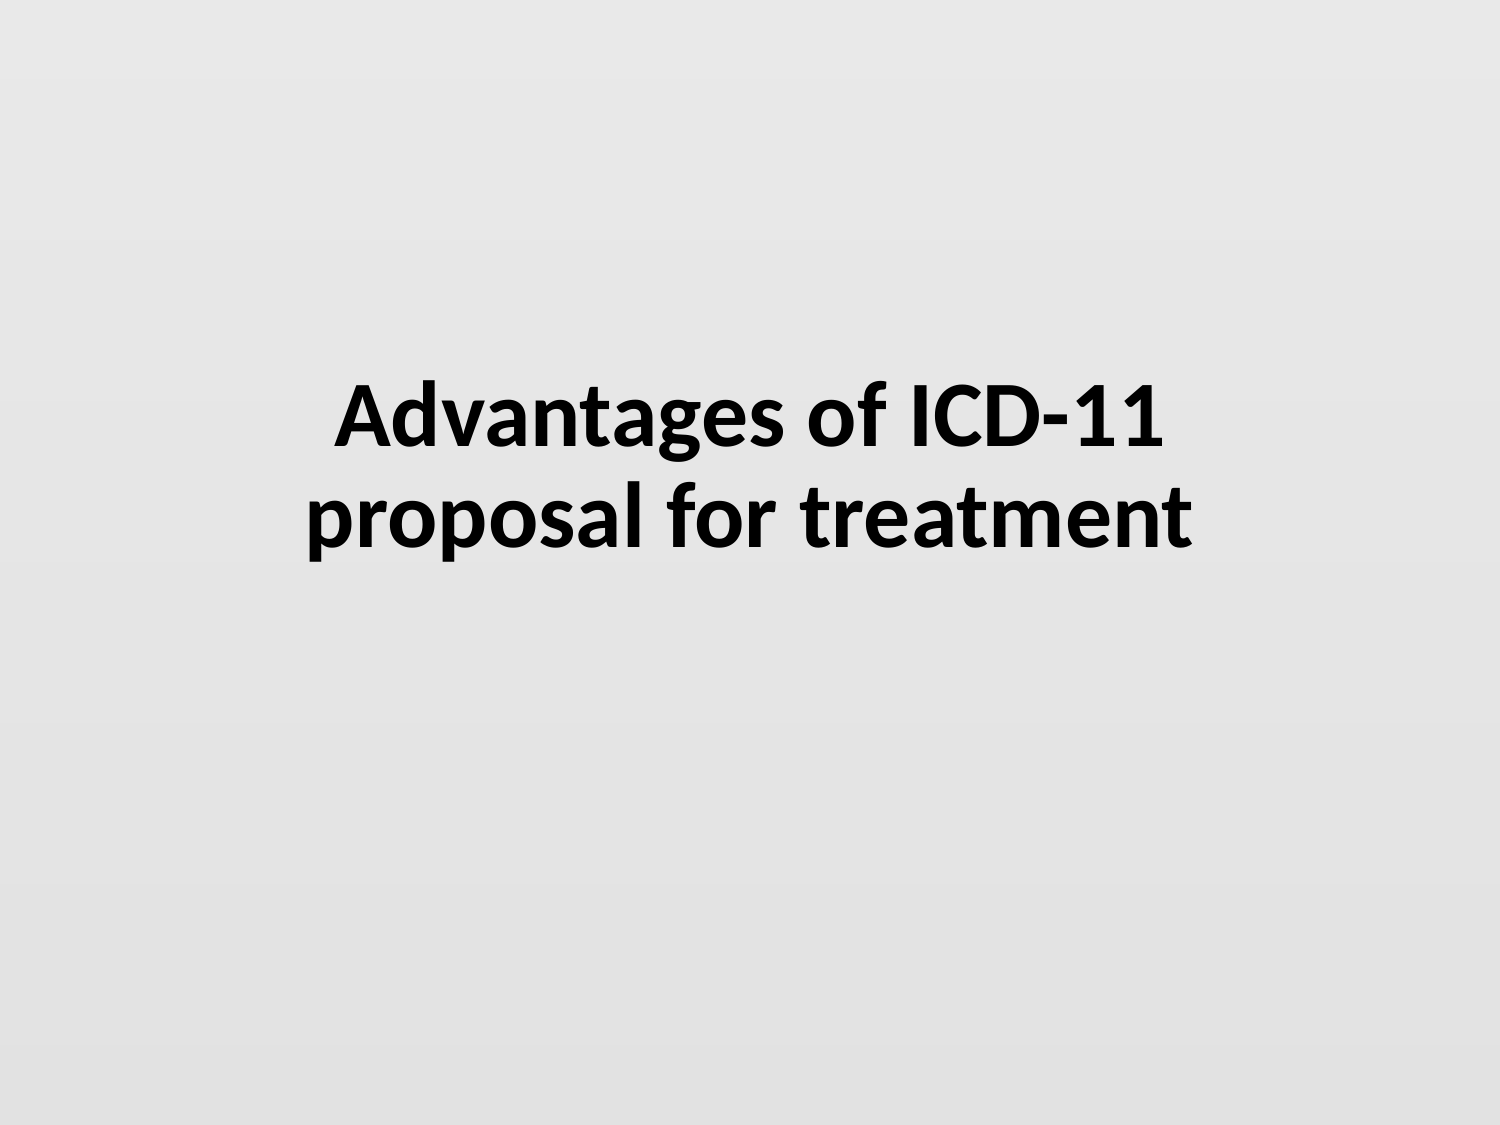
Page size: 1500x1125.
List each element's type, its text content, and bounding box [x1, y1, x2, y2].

title Advantages of ICD-11 proposal for treatment [187, 184, 1313, 576]
